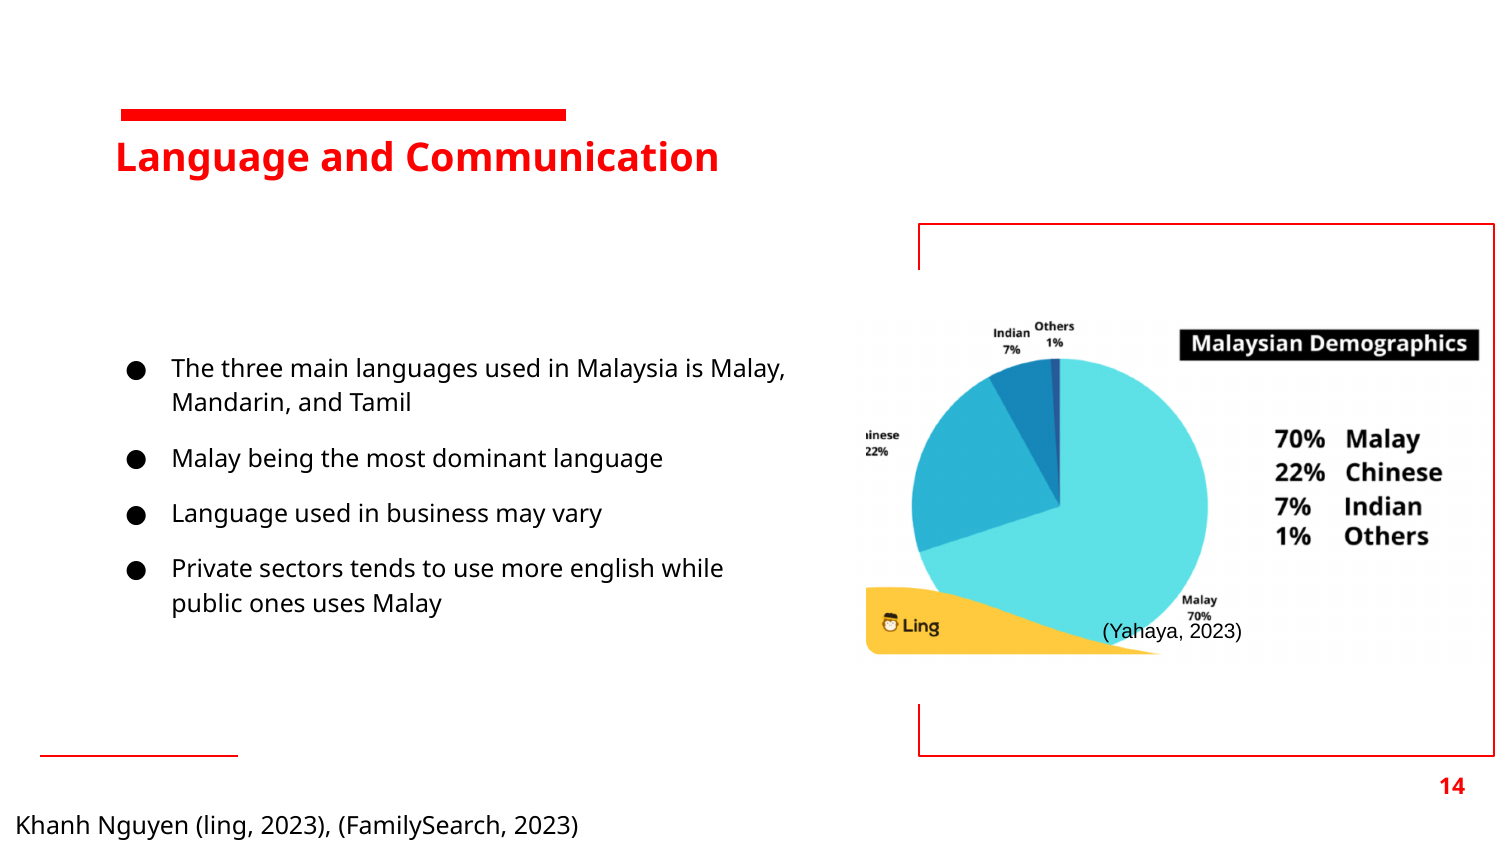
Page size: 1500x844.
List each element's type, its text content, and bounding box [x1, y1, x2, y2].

text_box [788, 271, 1099, 704]
title Language and Communication [100, 119, 1118, 214]
text_box [918, 223, 1494, 318]
text_box [918, 668, 1494, 757]
picture [854, 315, 1491, 664]
subtitle The three main languages used in Malaysia is Malay, Mandarin, and Tamil Malay being the most dominant language Language used in business may vary Private sectors tends to use more english while public ones uses Malay [81, 276, 788, 704]
title Khanh Nguyen (ling, 2023), (FamilySearch, 2023) [0, 806, 881, 844]
